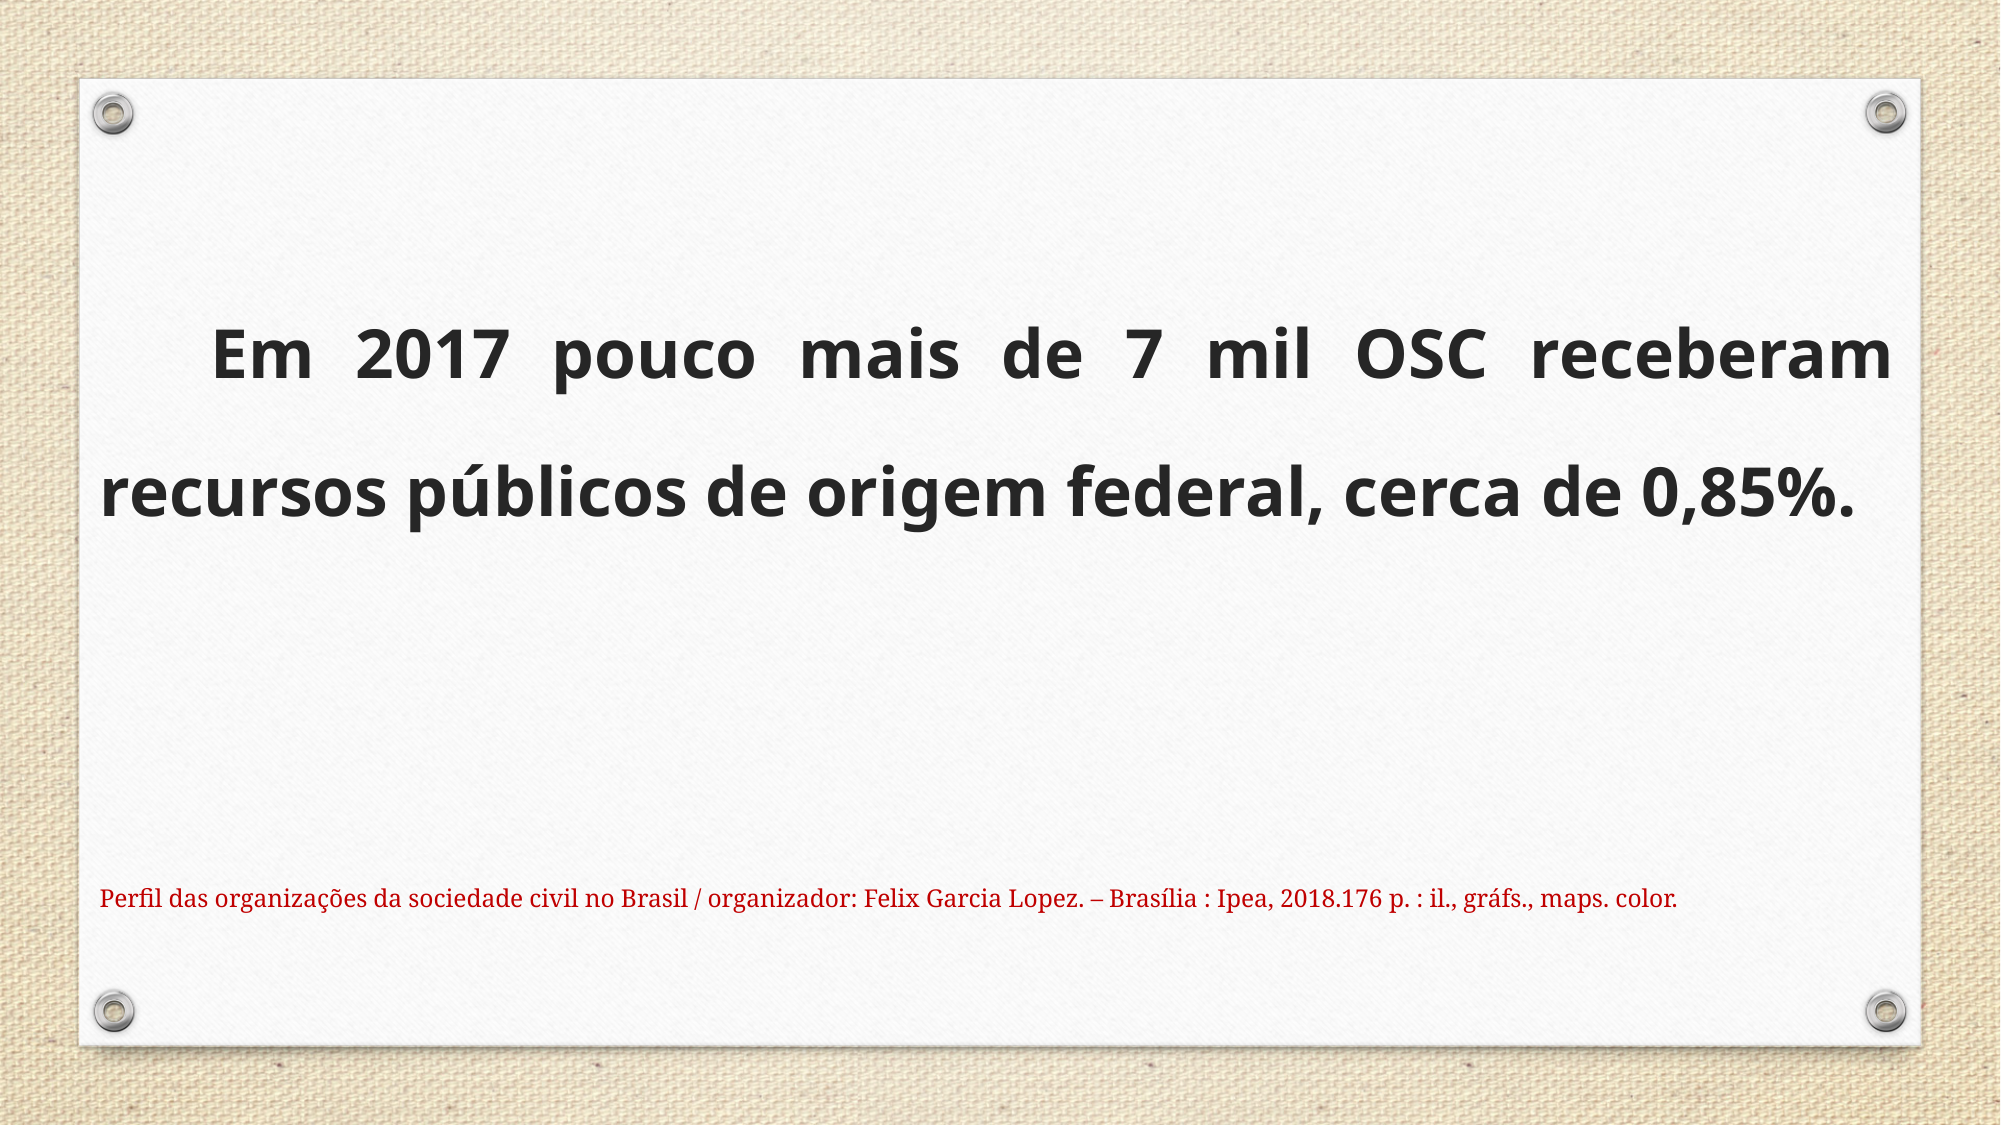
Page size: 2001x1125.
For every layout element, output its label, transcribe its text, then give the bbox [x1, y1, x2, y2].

picture [0, 0, 2001, 1125]
list Em 2017 pouco mais de 7 mil OSC receberam recursos públicos de origem federal, cerca de 0,85%. Perfil das organizações da sociedade civil no Brasil / organizador: Felix Garcia Lopez. – Brasília : Ipea, 2018.176 p. : il., gráfs., maps. color. [84, 152, 1910, 932]
